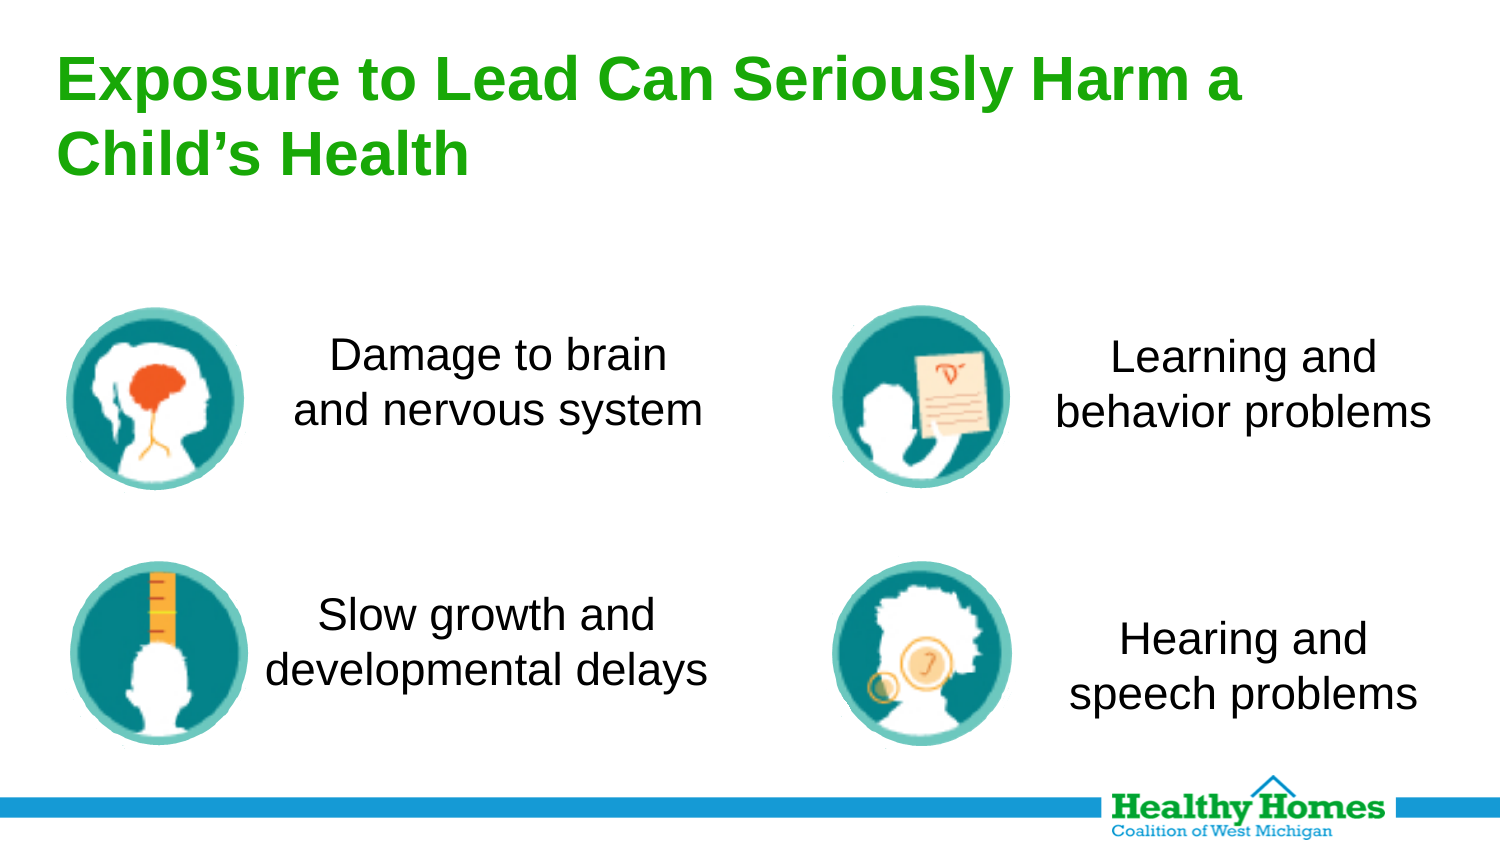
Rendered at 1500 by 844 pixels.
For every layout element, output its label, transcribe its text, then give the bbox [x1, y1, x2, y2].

picture [59, 299, 255, 495]
text_box Hearing and speech problems [1050, 593, 1438, 712]
text_box Learning and behavior problems [1039, 311, 1449, 426]
picture [821, 299, 1017, 495]
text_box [0, 774, 1500, 840]
text_box Slow growth and developmental delays [260, 569, 727, 687]
text_box Exposure to Lead Can Seriously Harm a Child’s Health [41, 23, 1385, 190]
picture [821, 555, 1017, 751]
text_box Damage to brain and nervous system [269, 309, 727, 428]
picture [59, 555, 255, 751]
